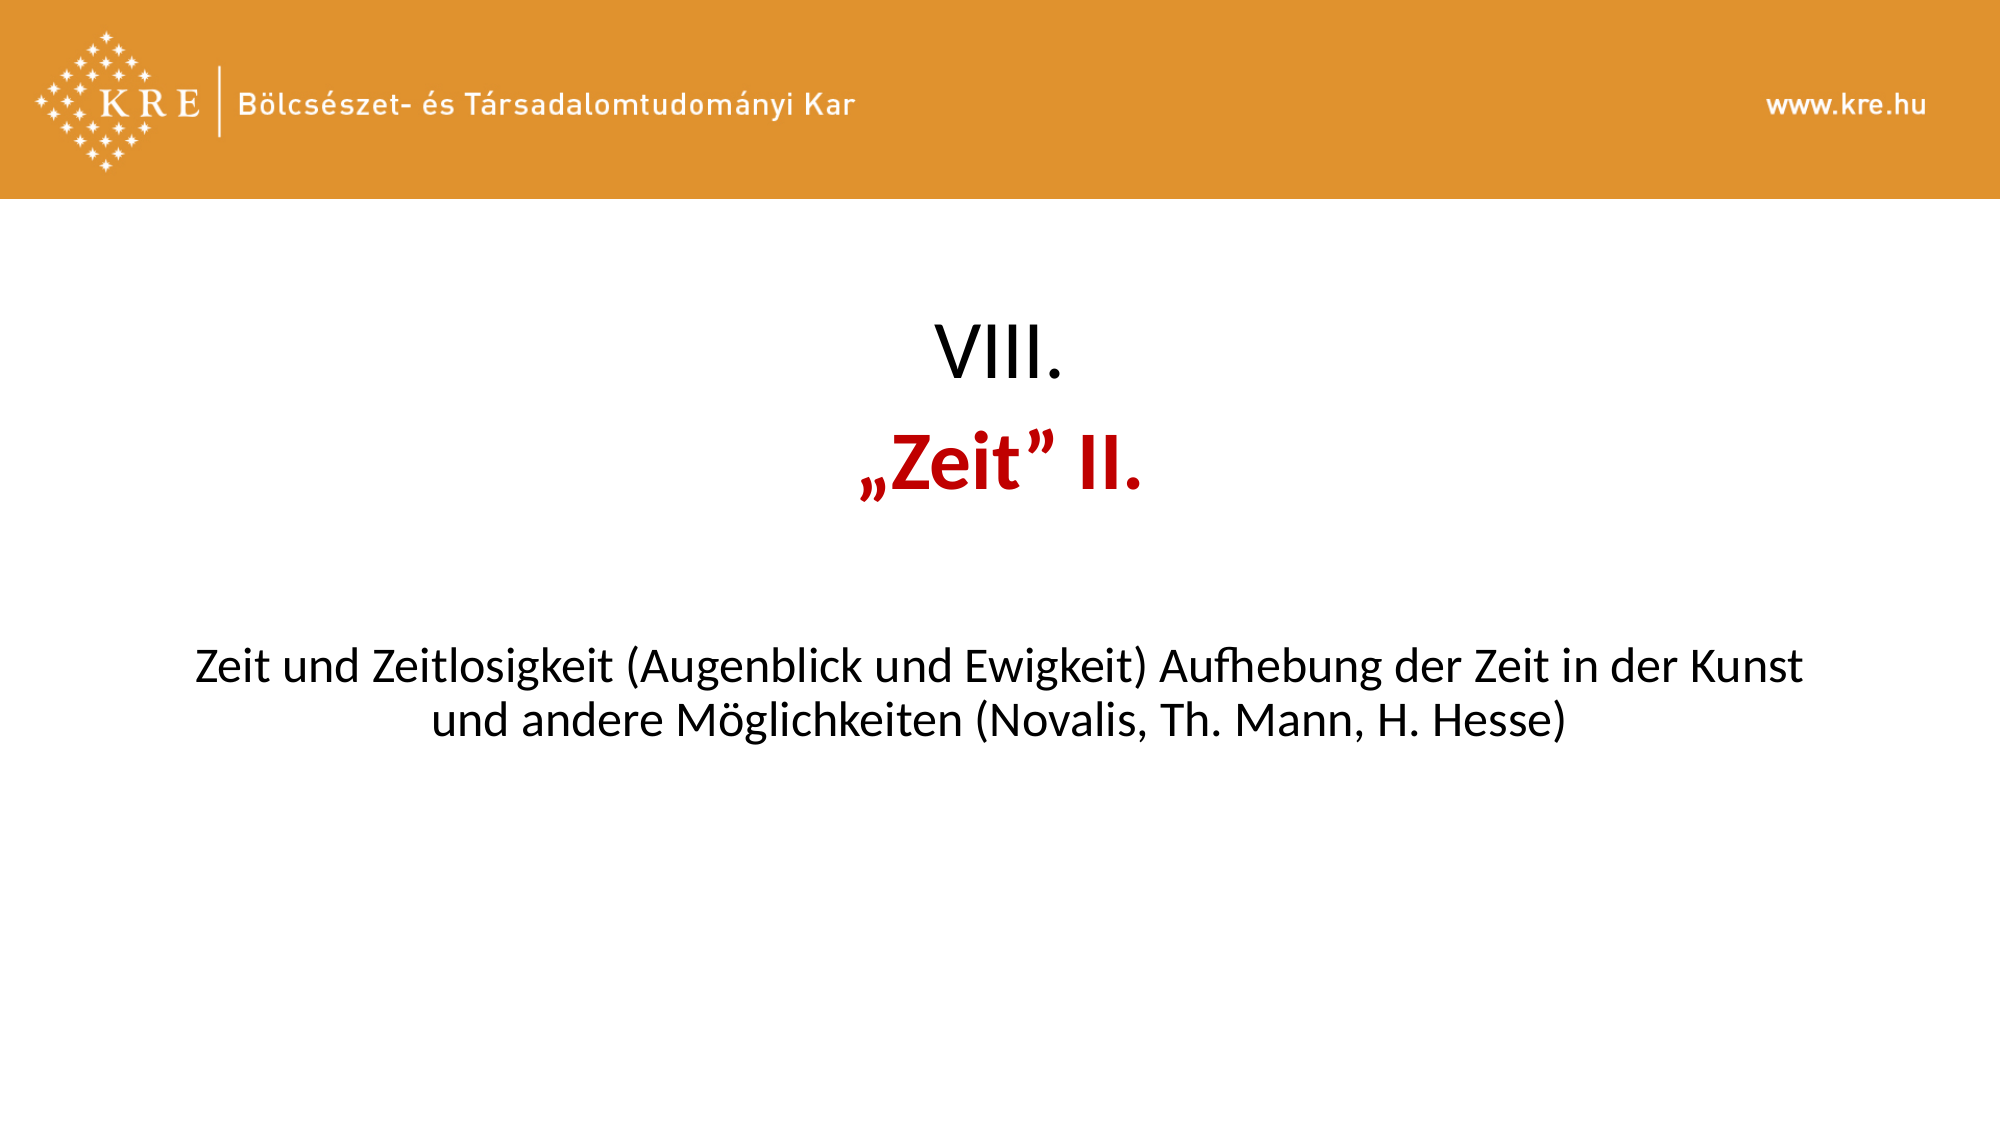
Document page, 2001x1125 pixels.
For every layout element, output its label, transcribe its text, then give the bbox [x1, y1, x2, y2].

list VIII. „Zeit” II. Zeit und Zeitlosigkeit (Augenblick und Ewigkeit) Aufhebung der Zeit in der Kunst und andere Möglichkeiten (Novalis, Th. Mann, H. Hesse) [137, 299, 1863, 1014]
picture [0, 0, 2000, 199]
